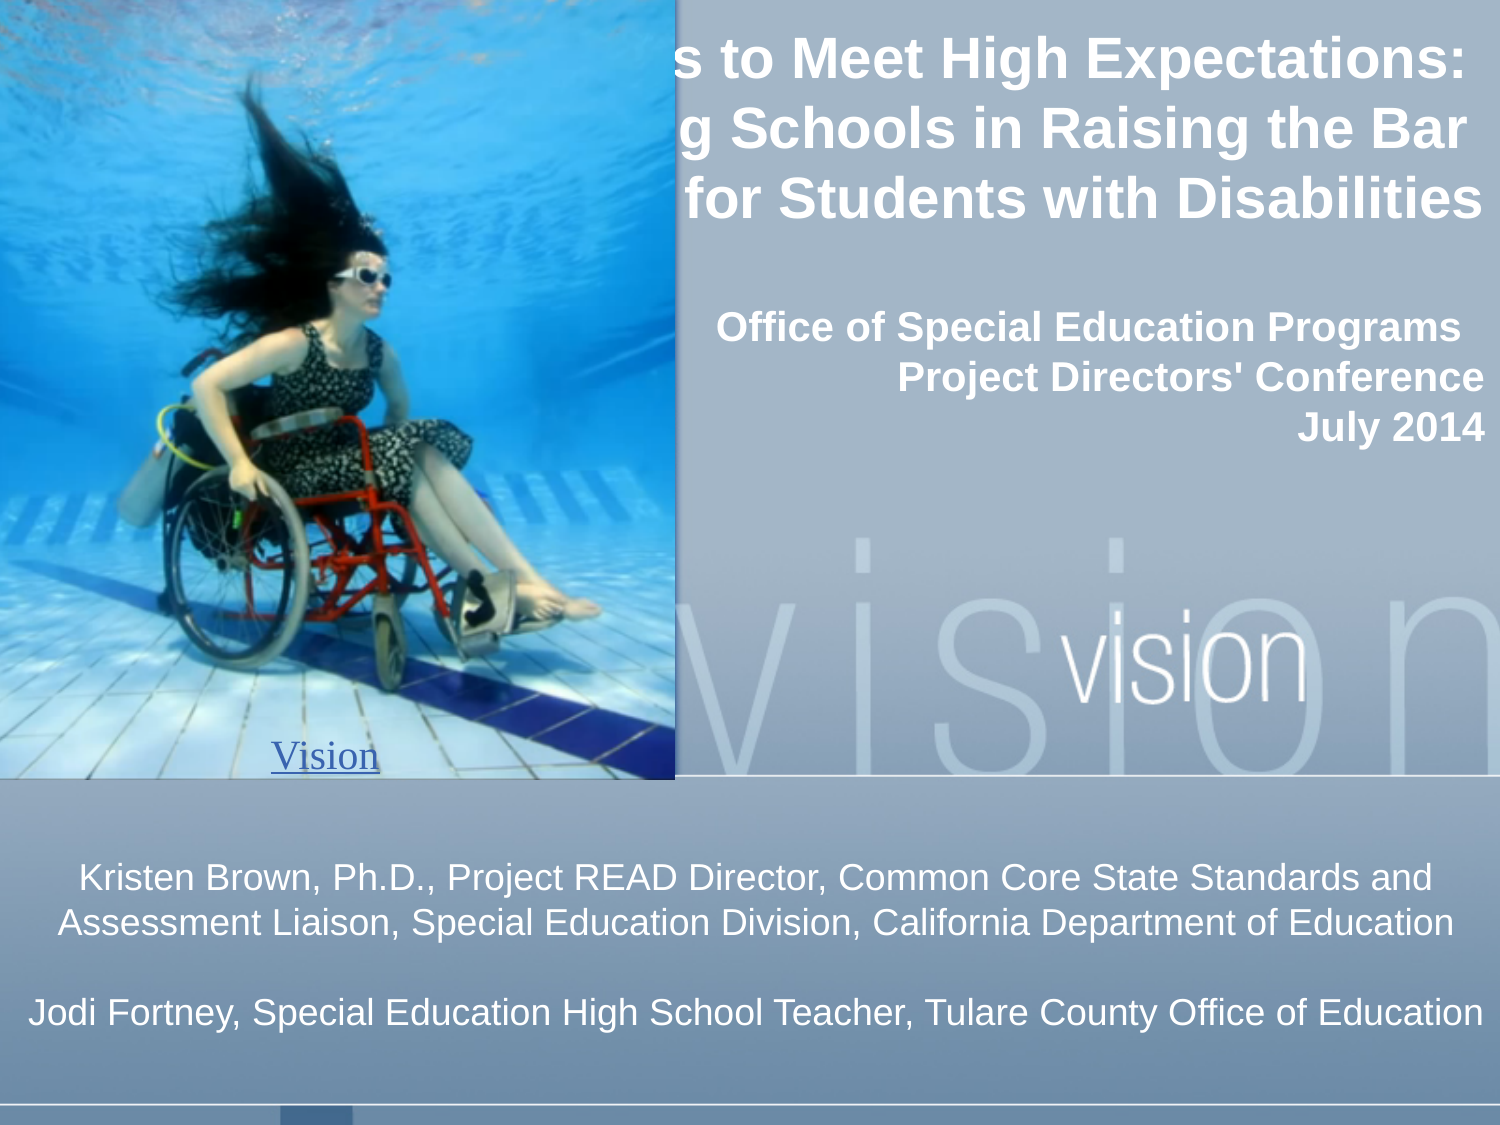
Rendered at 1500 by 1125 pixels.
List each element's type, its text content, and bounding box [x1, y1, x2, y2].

picture [0, 0, 1500, 800]
subtitle Kristen Brown, Ph.D., Project READ Director, Common Core State Standards and Assessment Liaison, Special Education Division, California Department of Education Jodi Fortney, Special Education High School Teacher, Tulare County Office of Education [0, 800, 1500, 1125]
text_box Challenging All Students to Meet High Expectations: Supporting Schools in Raising the Bar for Students with Disabilities Office of Special Education Programs Project Directors' Conference July 2014 [679, 12, 1500, 578]
title [50, 887, 1413, 950]
